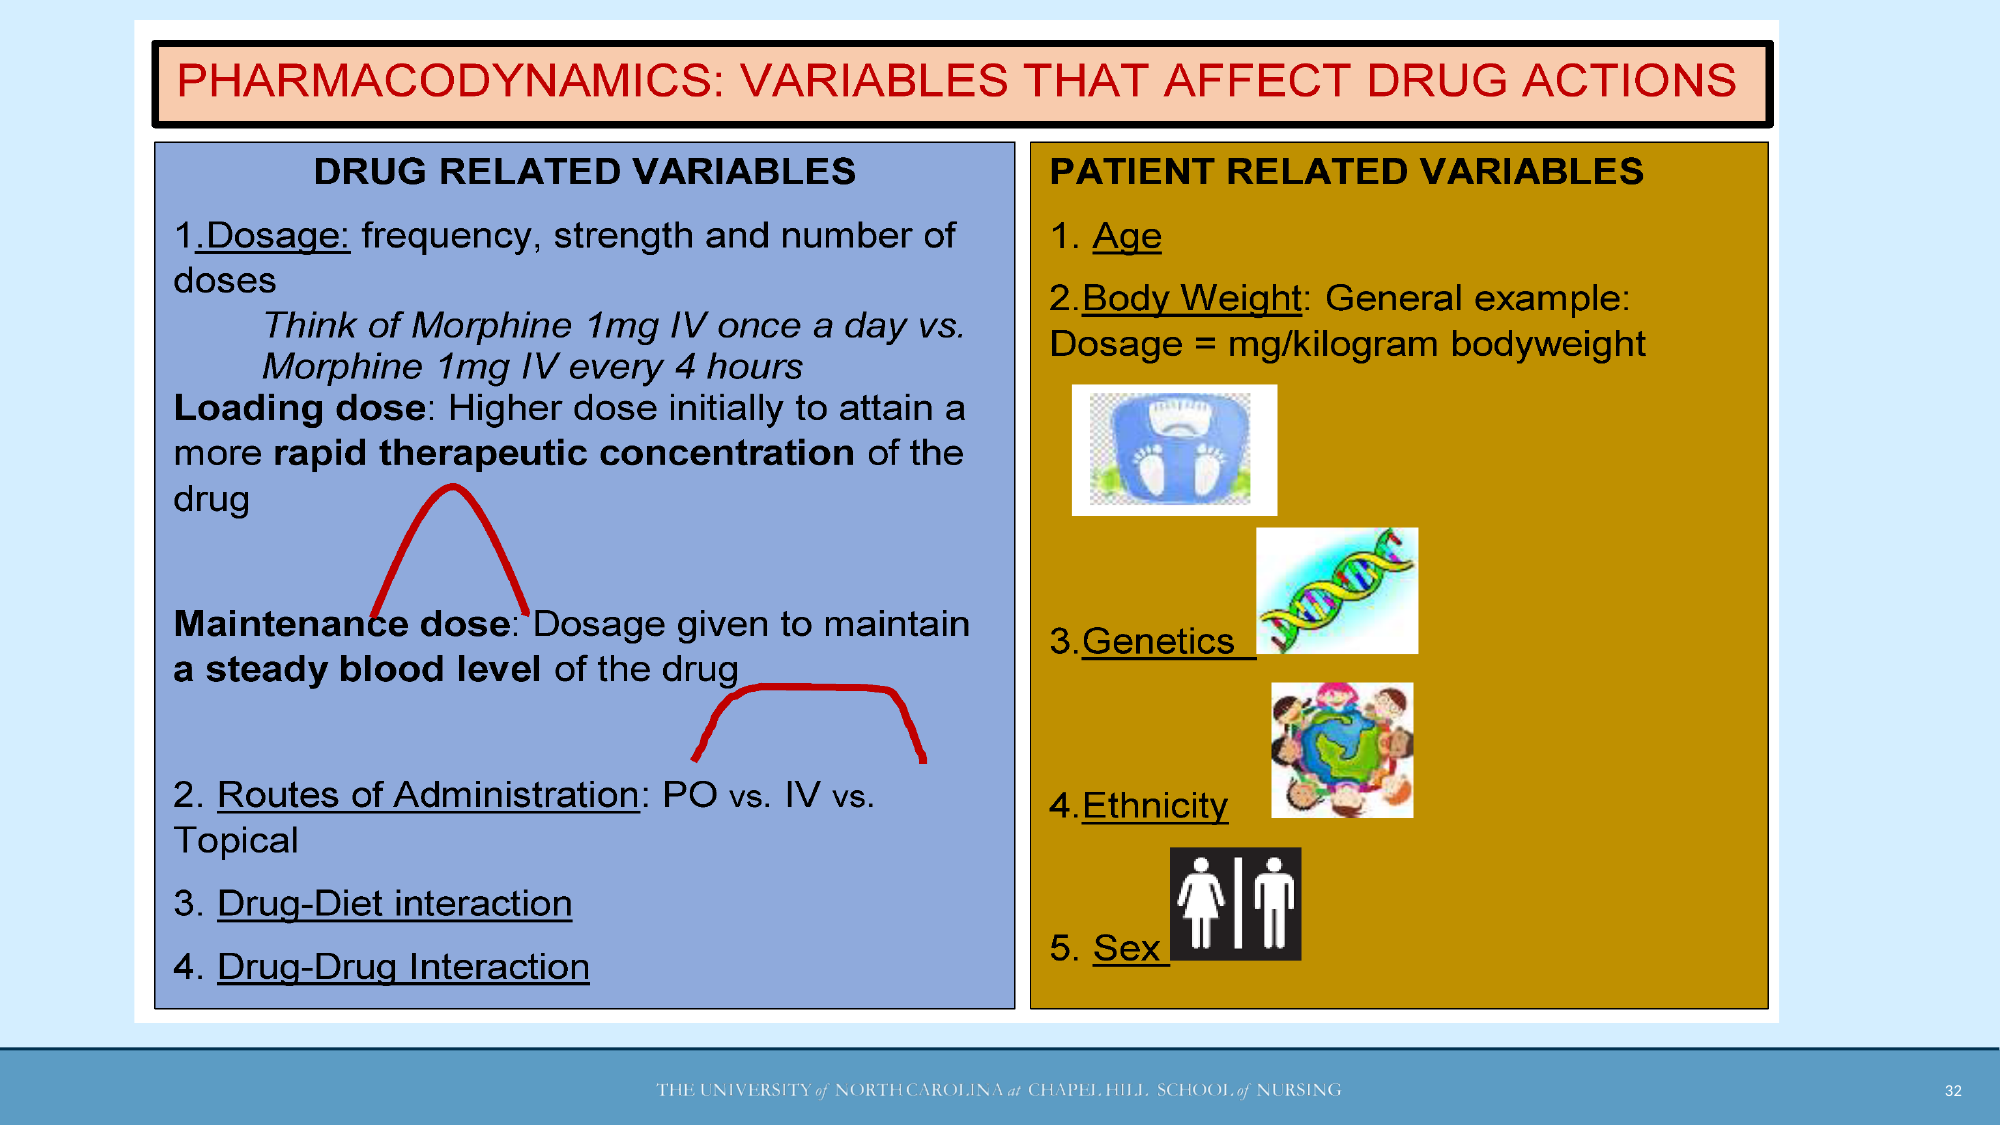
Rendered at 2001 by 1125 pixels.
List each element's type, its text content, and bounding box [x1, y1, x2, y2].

picture [604, 1059, 1396, 1120]
picture [133, 20, 1780, 1023]
slide_number 32 [1915, 1059, 1977, 1120]
